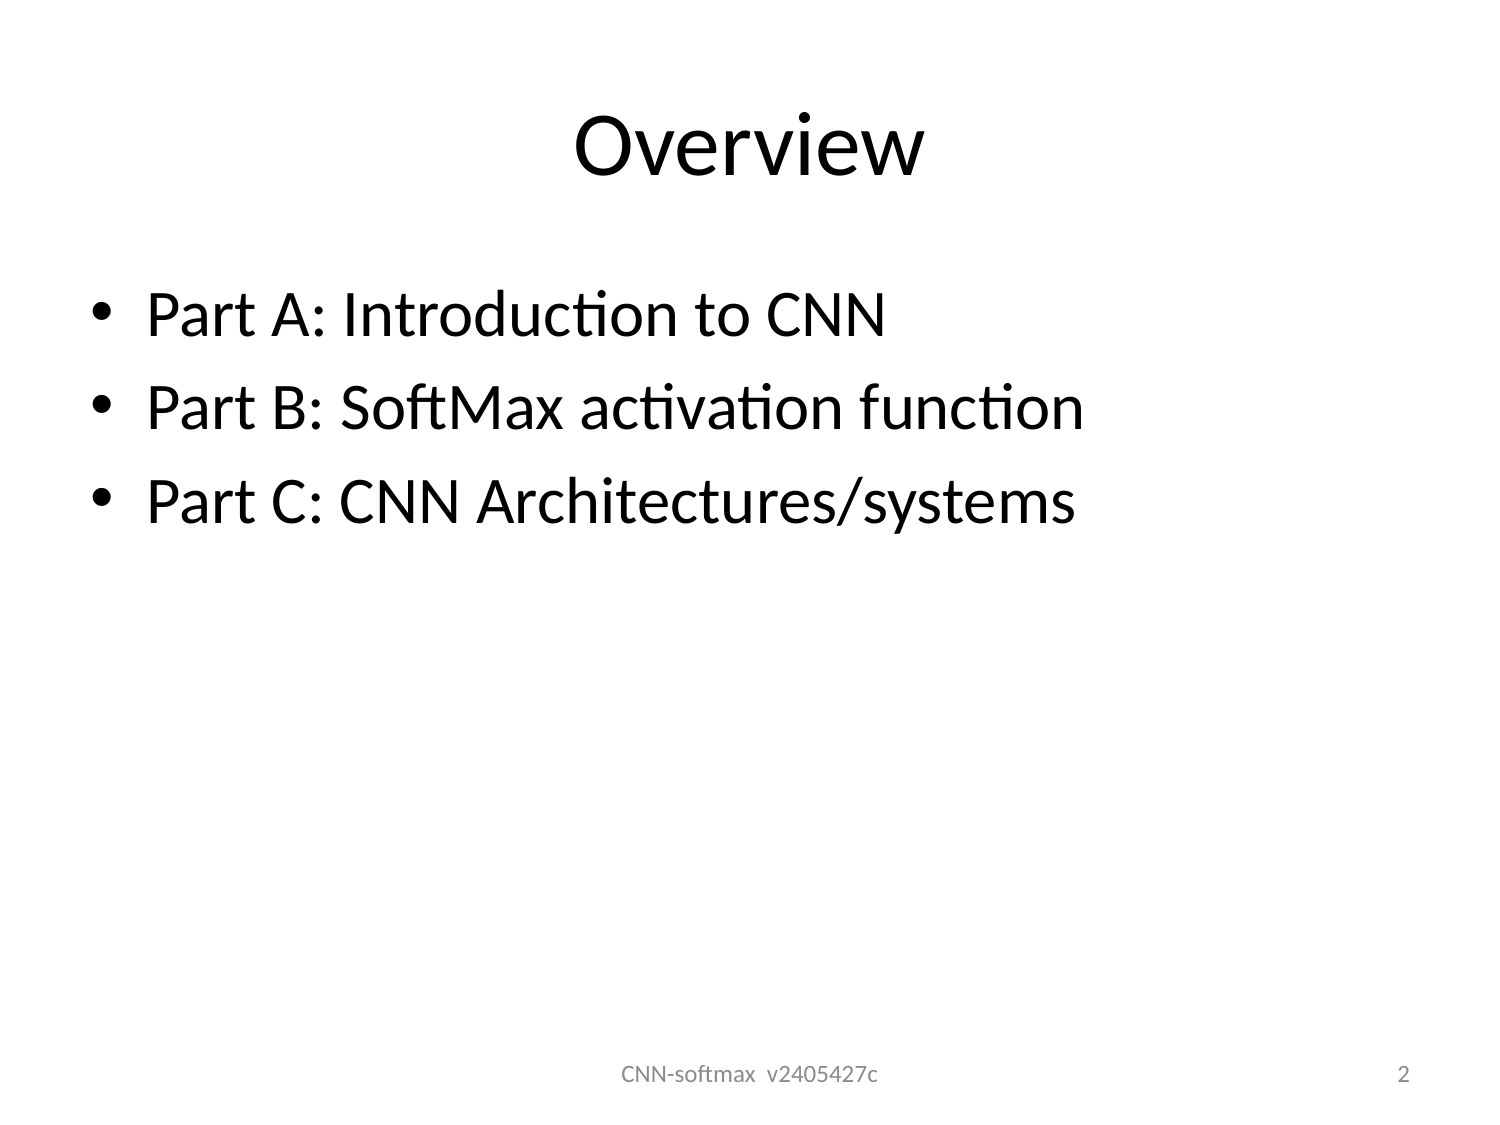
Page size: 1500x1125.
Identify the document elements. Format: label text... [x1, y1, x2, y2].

title Overview [75, 45, 1425, 233]
slide_number 2 [1074, 1042, 1425, 1103]
footer CNN-softmax v2405427c [512, 1042, 988, 1103]
list Part A: Introduction to CNN Part B: SoftMax activation function Part C: CNN Architectures/systems [75, 262, 1425, 1005]
